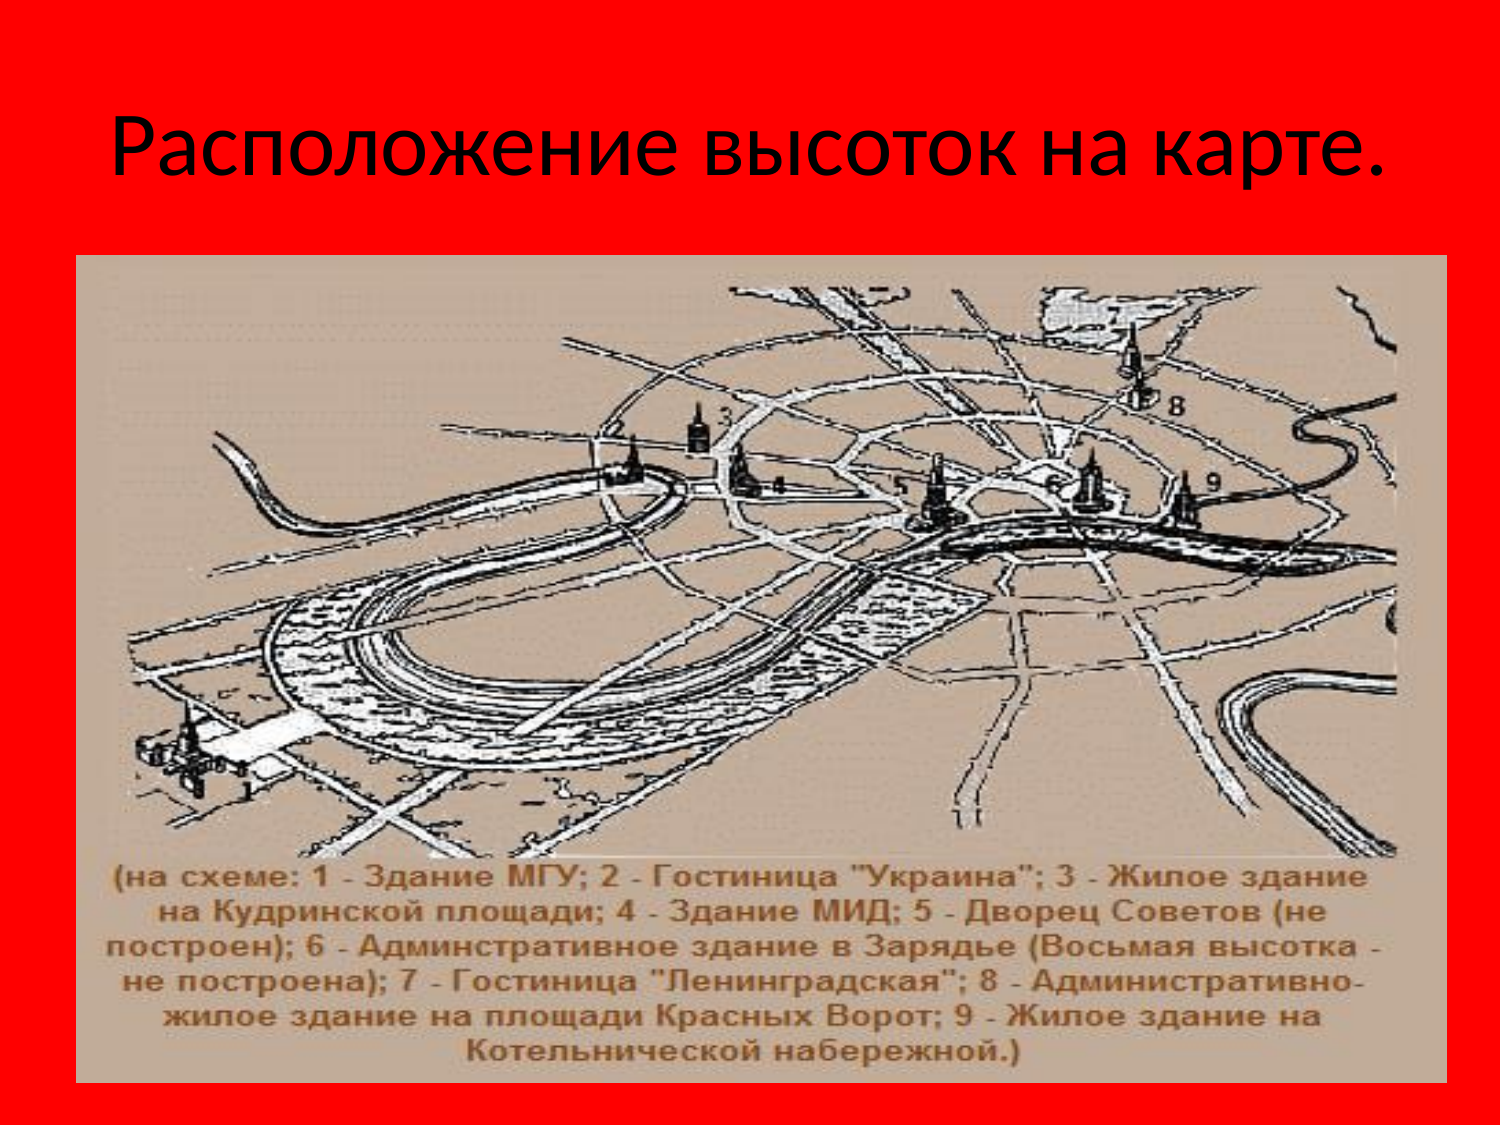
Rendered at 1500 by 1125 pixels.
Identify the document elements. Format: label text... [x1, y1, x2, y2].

title Расположение высоток на карте. [75, 45, 1425, 233]
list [76, 255, 1448, 1083]
